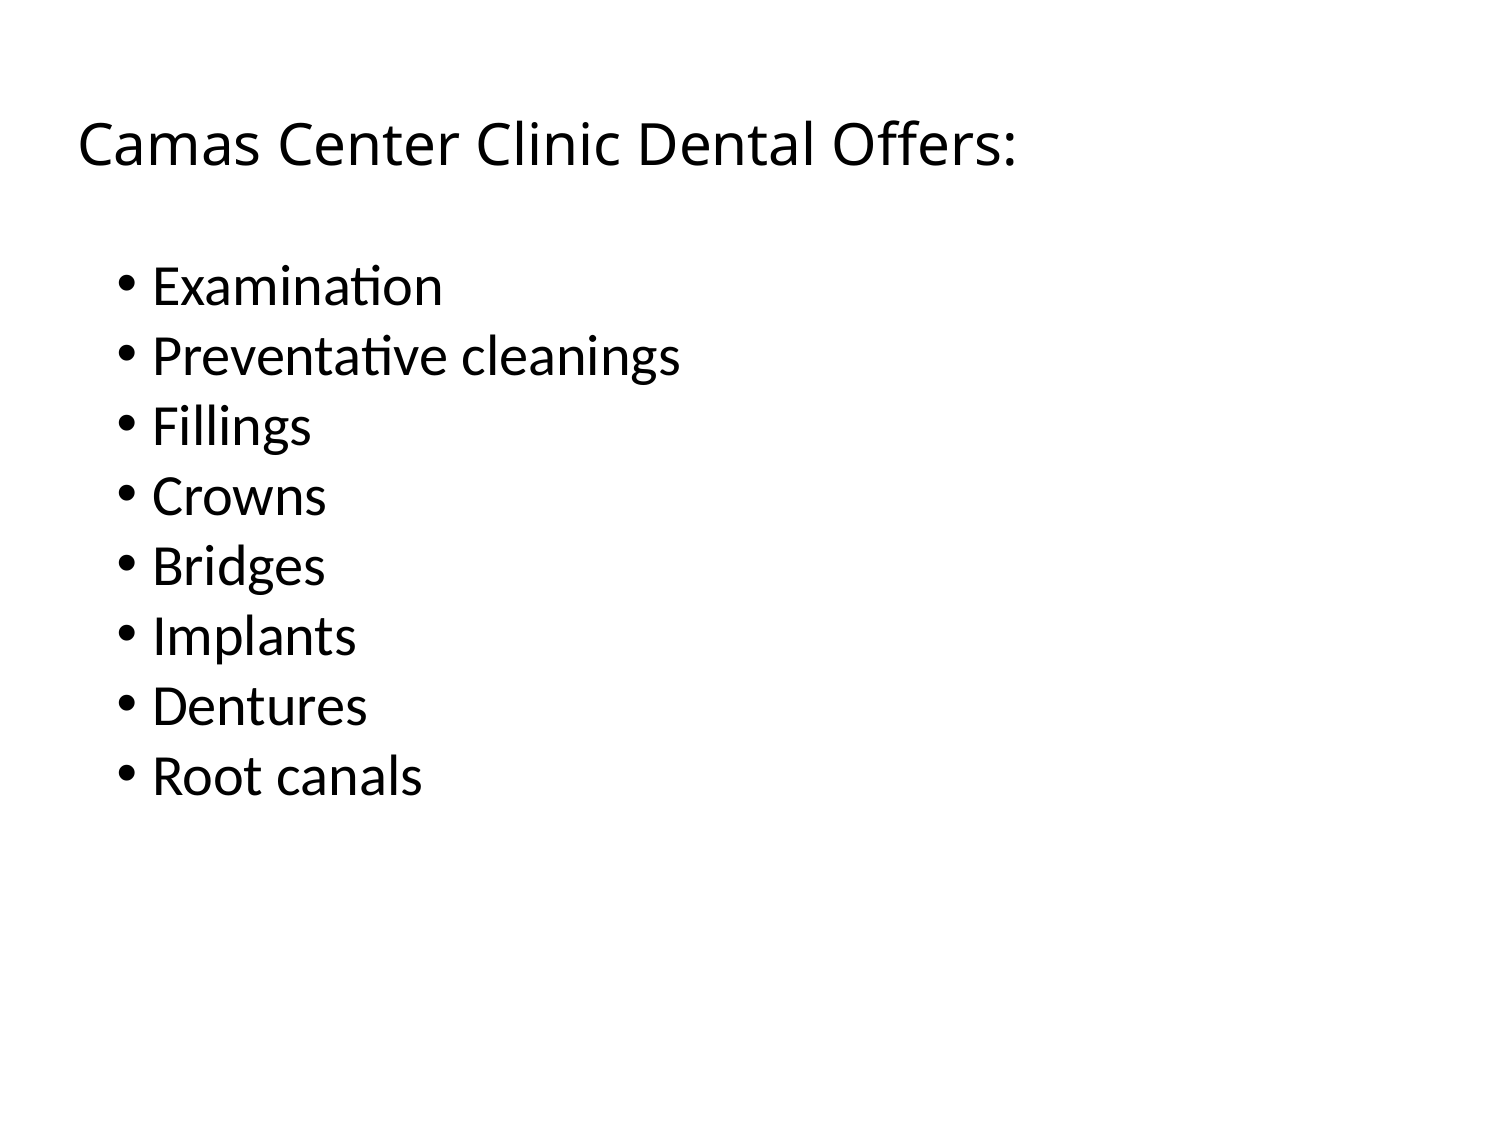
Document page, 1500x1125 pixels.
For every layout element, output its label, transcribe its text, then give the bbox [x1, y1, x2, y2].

text_box Camas Center Clinic Dental Offers: Examination Preventative cleanings Fillings Crowns Bridges Implants Dentures Root canals [62, 99, 1413, 905]
